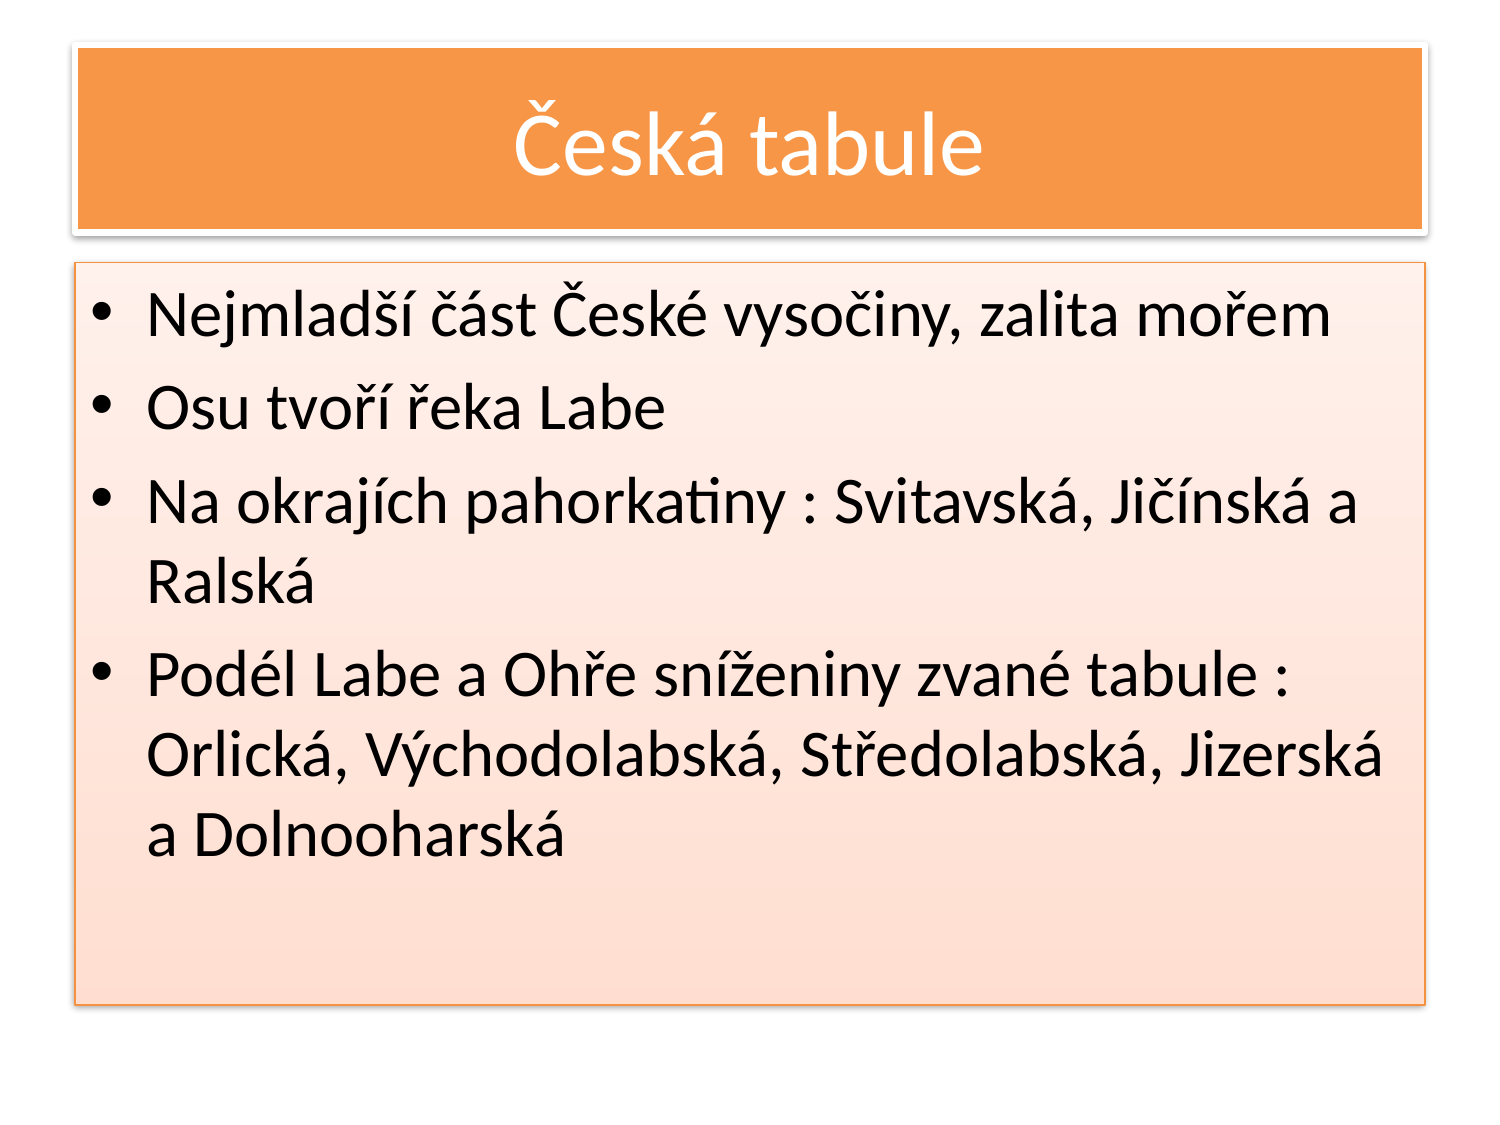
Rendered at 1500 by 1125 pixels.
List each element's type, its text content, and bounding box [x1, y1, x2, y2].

list Nejmladší část České vysočiny, zalita mořem Osu tvoří řeka Labe Na okrajích pahorkatiny : Svitavská, Jičínská a Ralská Podél Labe a Ohře sníženiny zvané tabule : Orlická, Východolabská, Středolabská, Jizerská a Dolnooharská [74, 262, 1426, 1006]
title Česká tabule [72, 42, 1428, 236]
